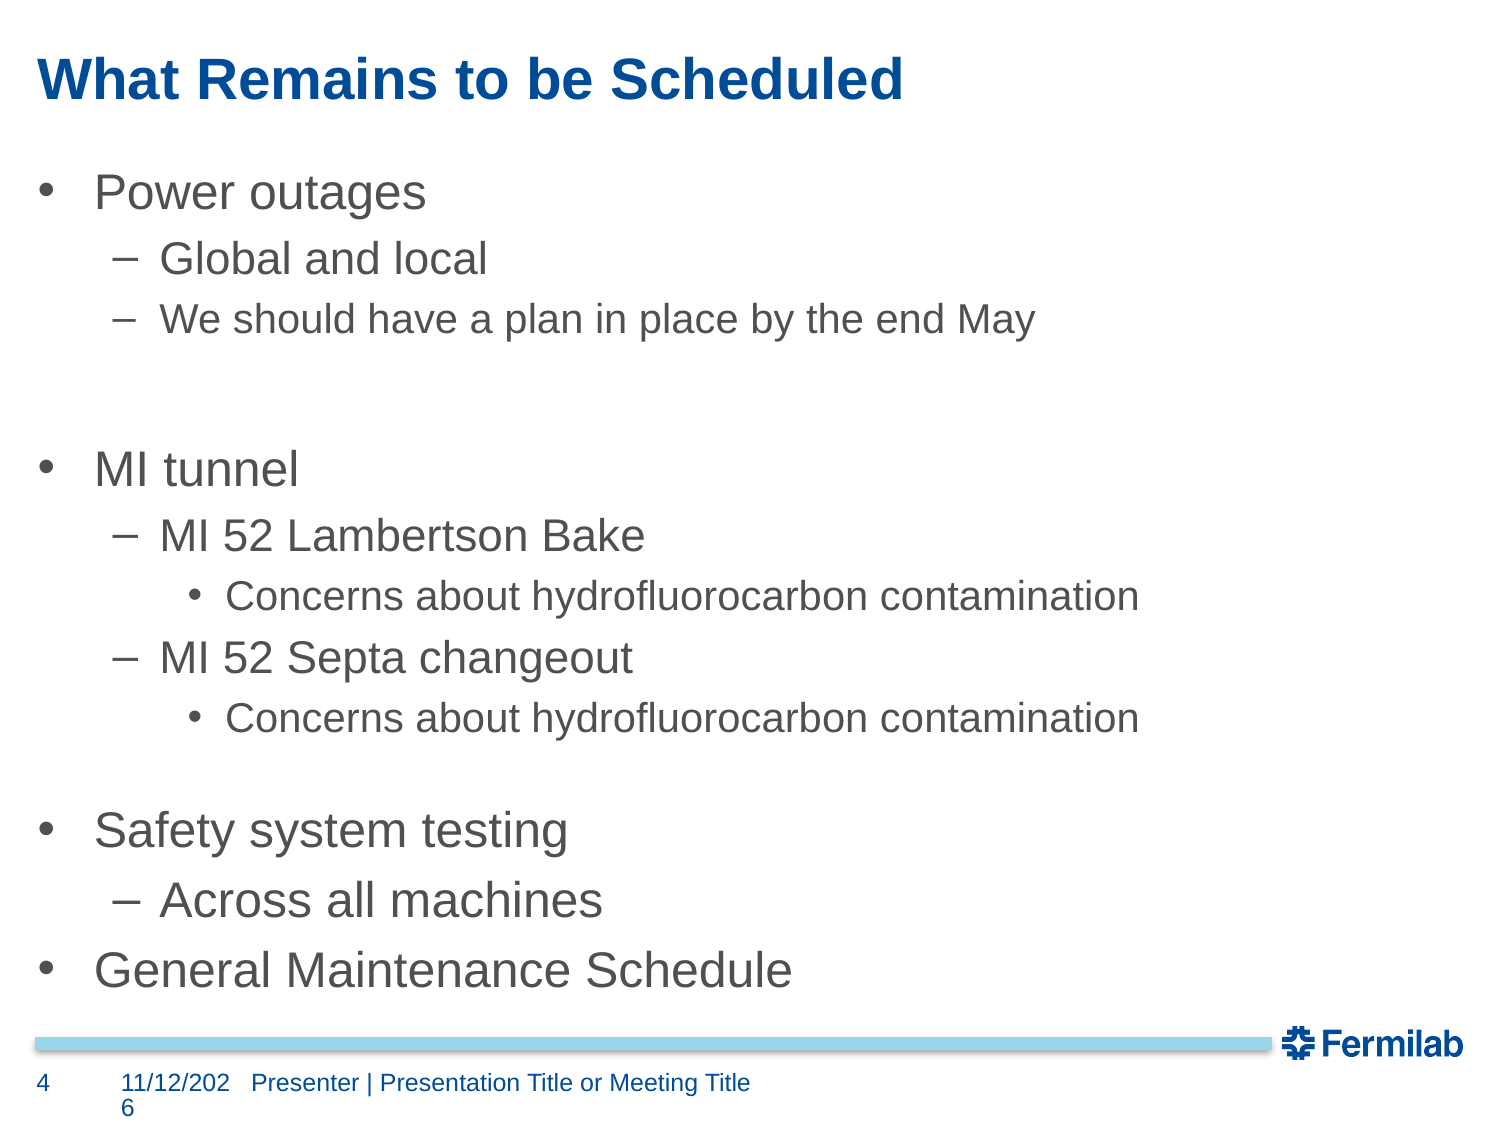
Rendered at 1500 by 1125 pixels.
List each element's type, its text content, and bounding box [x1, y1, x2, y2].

picture [1282, 1026, 1463, 1060]
footer Presenter | Presentation Title or Meeting Title [251, 1066, 1279, 1107]
list Power outages Global and local We should have a plan in place by the end May MI tunnel MI 52 Lambertson Bake Concerns about hydrofluorocarbon contamination MI 52 Septa changeout Concerns about hydrofluorocarbon contamination Safety system testing Across all machines General Maintenance Schedule [37, 159, 1461, 1049]
title What Remains to be Scheduled [37, 41, 1463, 112]
slide_number 4 [36, 1066, 105, 1106]
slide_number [120, 1066, 232, 1107]
